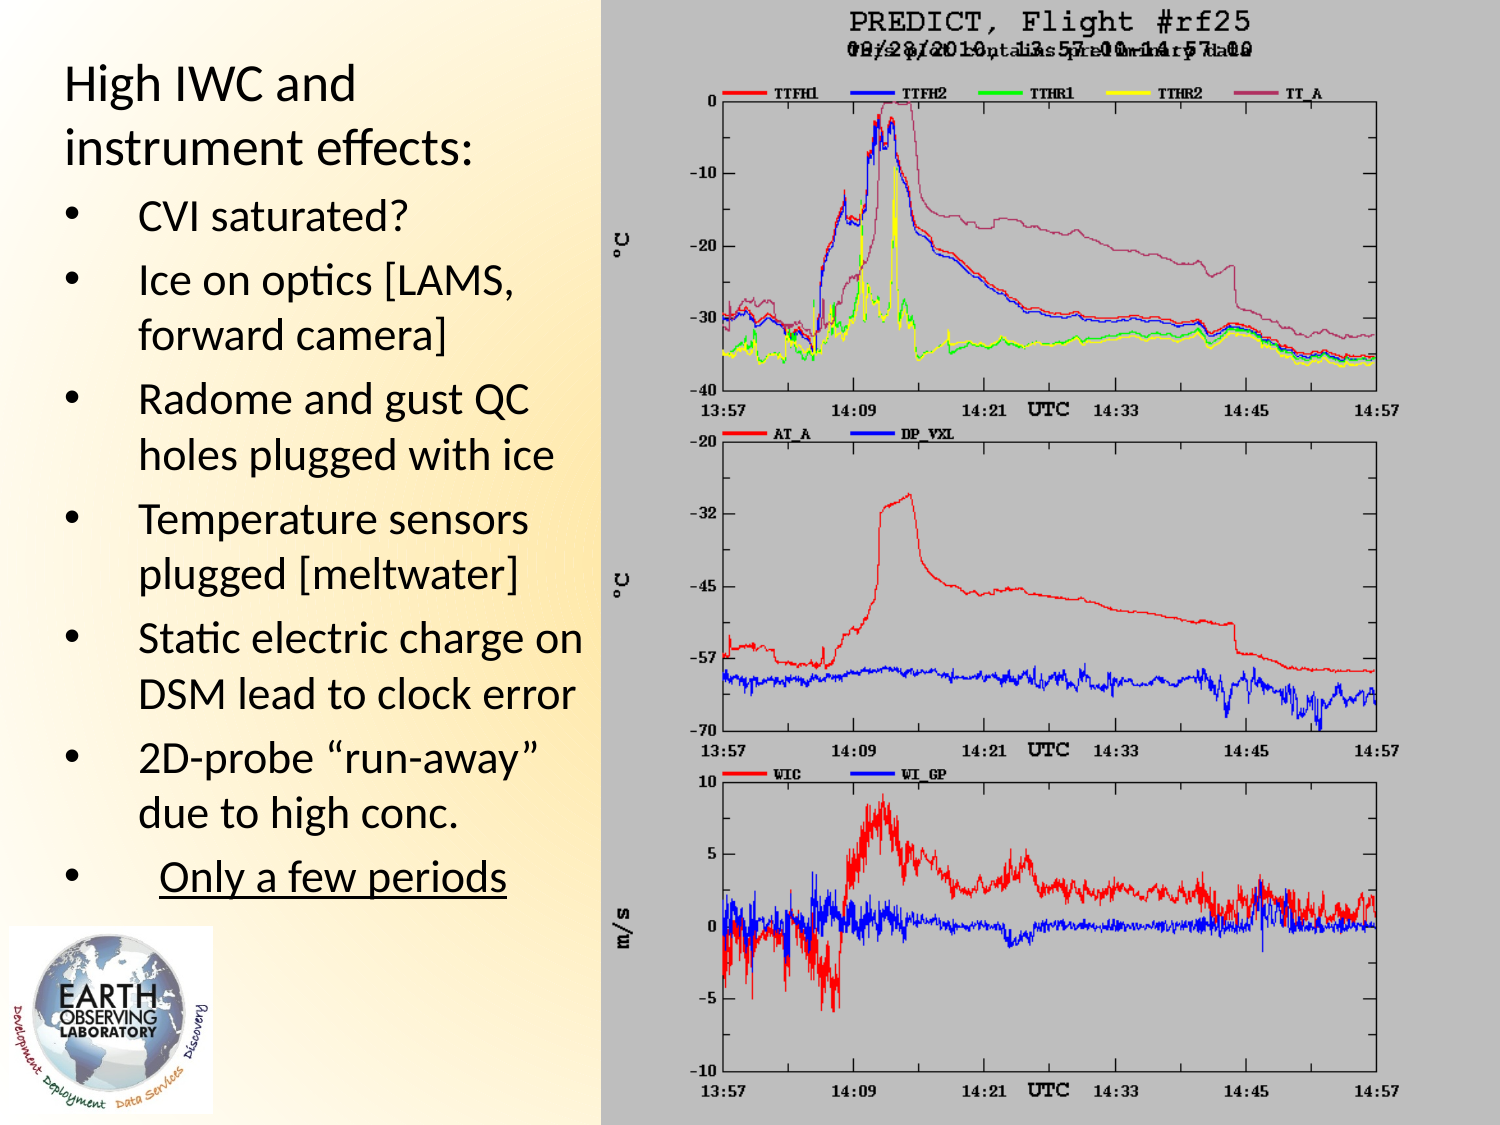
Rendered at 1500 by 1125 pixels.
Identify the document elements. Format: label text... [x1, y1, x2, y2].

list High IWC and instrument effects: CVI saturated? Ice on optics [LAMS, forward camera] Radome and gust QC holes plugged with ice Temperature sensors plugged [meltwater] Static electric charge on DSM lead to clock error 2D-probe “run-away” due to high conc. Only a few periods [49, 40, 595, 927]
picture [600, 0, 1500, 1125]
picture [9, 925, 213, 1114]
